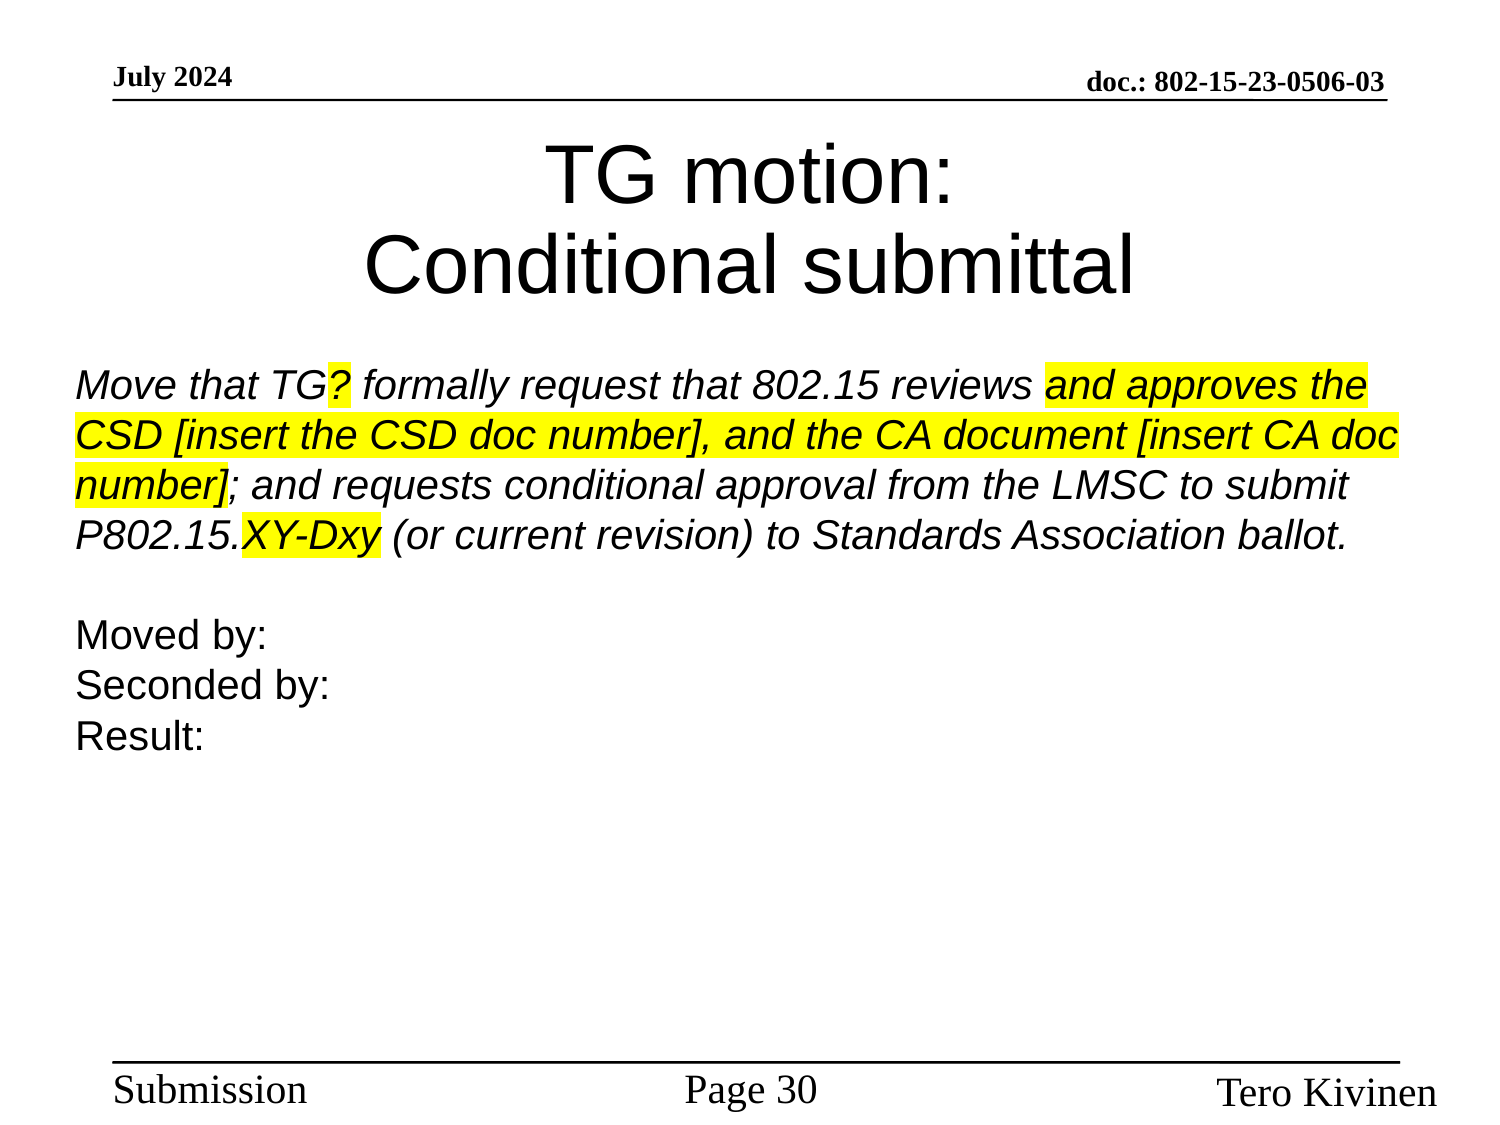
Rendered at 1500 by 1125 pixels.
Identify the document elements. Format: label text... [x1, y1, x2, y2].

text_box Move that TG? formally request that 802.15 reviews and approves the CSD [insert the CSD doc number], and the CA document [insert CA doc number]; and requests conditional approval from the LMSC to submit P802.15.XY-Dxy (or current revision) to Standards Association ballot. Moved by: Seconded by: Result: [74, 357, 1425, 1010]
title TG motion: Conditional submittal [37, 127, 1463, 316]
